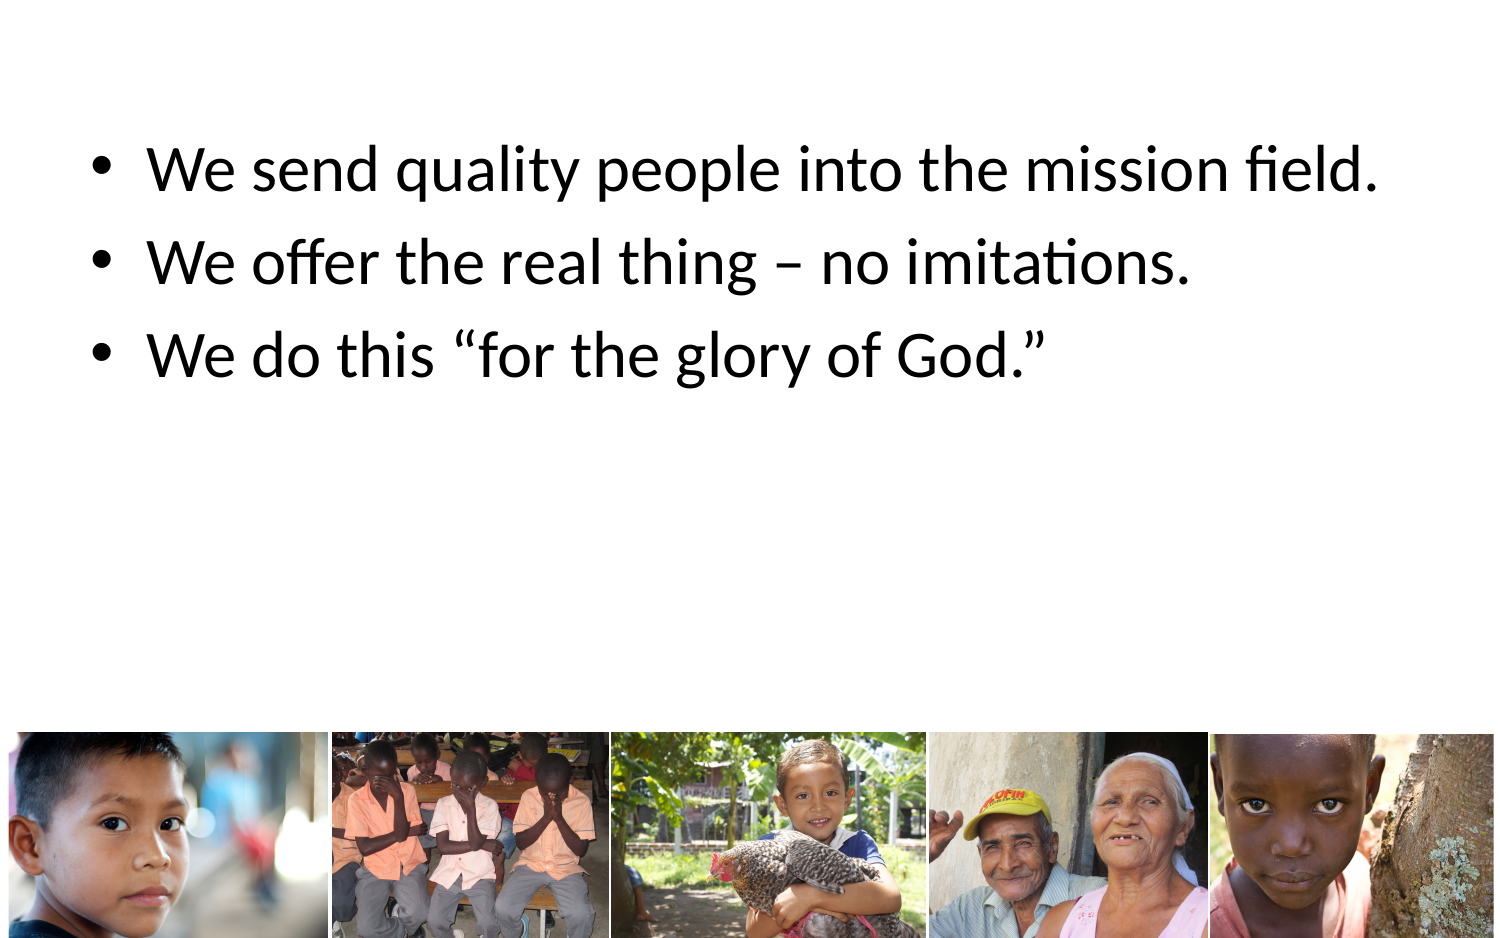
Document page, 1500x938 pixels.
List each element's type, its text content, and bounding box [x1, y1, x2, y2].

list We send quality people into the mission field. We offer the real thing – no imitations. We do this “for the glory of God.” [75, 116, 1425, 736]
picture [611, 736, 926, 938]
picture [929, 736, 1208, 938]
picture [1210, 734, 1494, 938]
picture [8, 732, 328, 938]
picture [332, 736, 609, 938]
